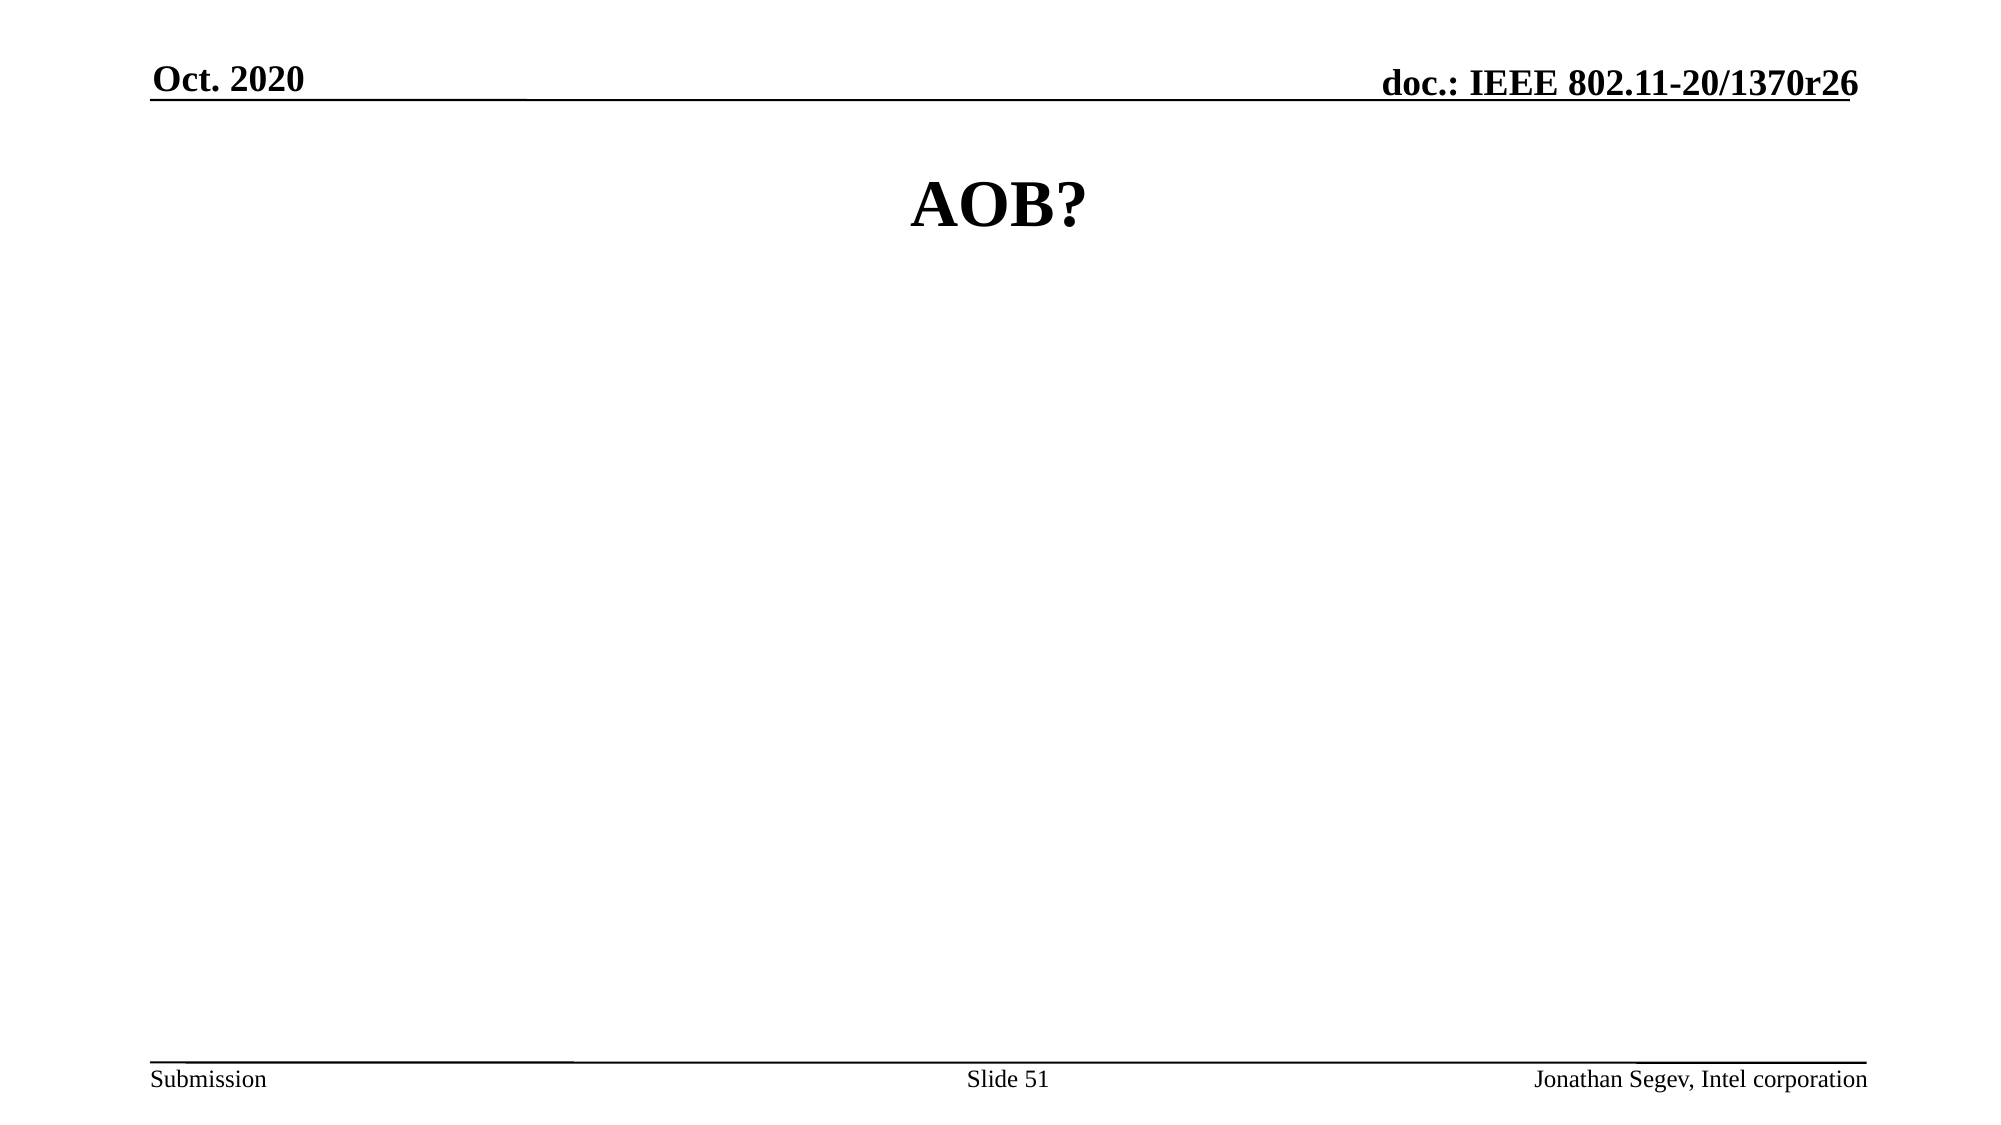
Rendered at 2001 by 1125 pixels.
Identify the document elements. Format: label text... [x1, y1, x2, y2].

slide_number Slide 51 [950, 1061, 1067, 1123]
footer Jonathan Segev, Intel corporation [1171, 1061, 1869, 1093]
title AOB? [149, 112, 1850, 288]
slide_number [152, 54, 563, 100]
